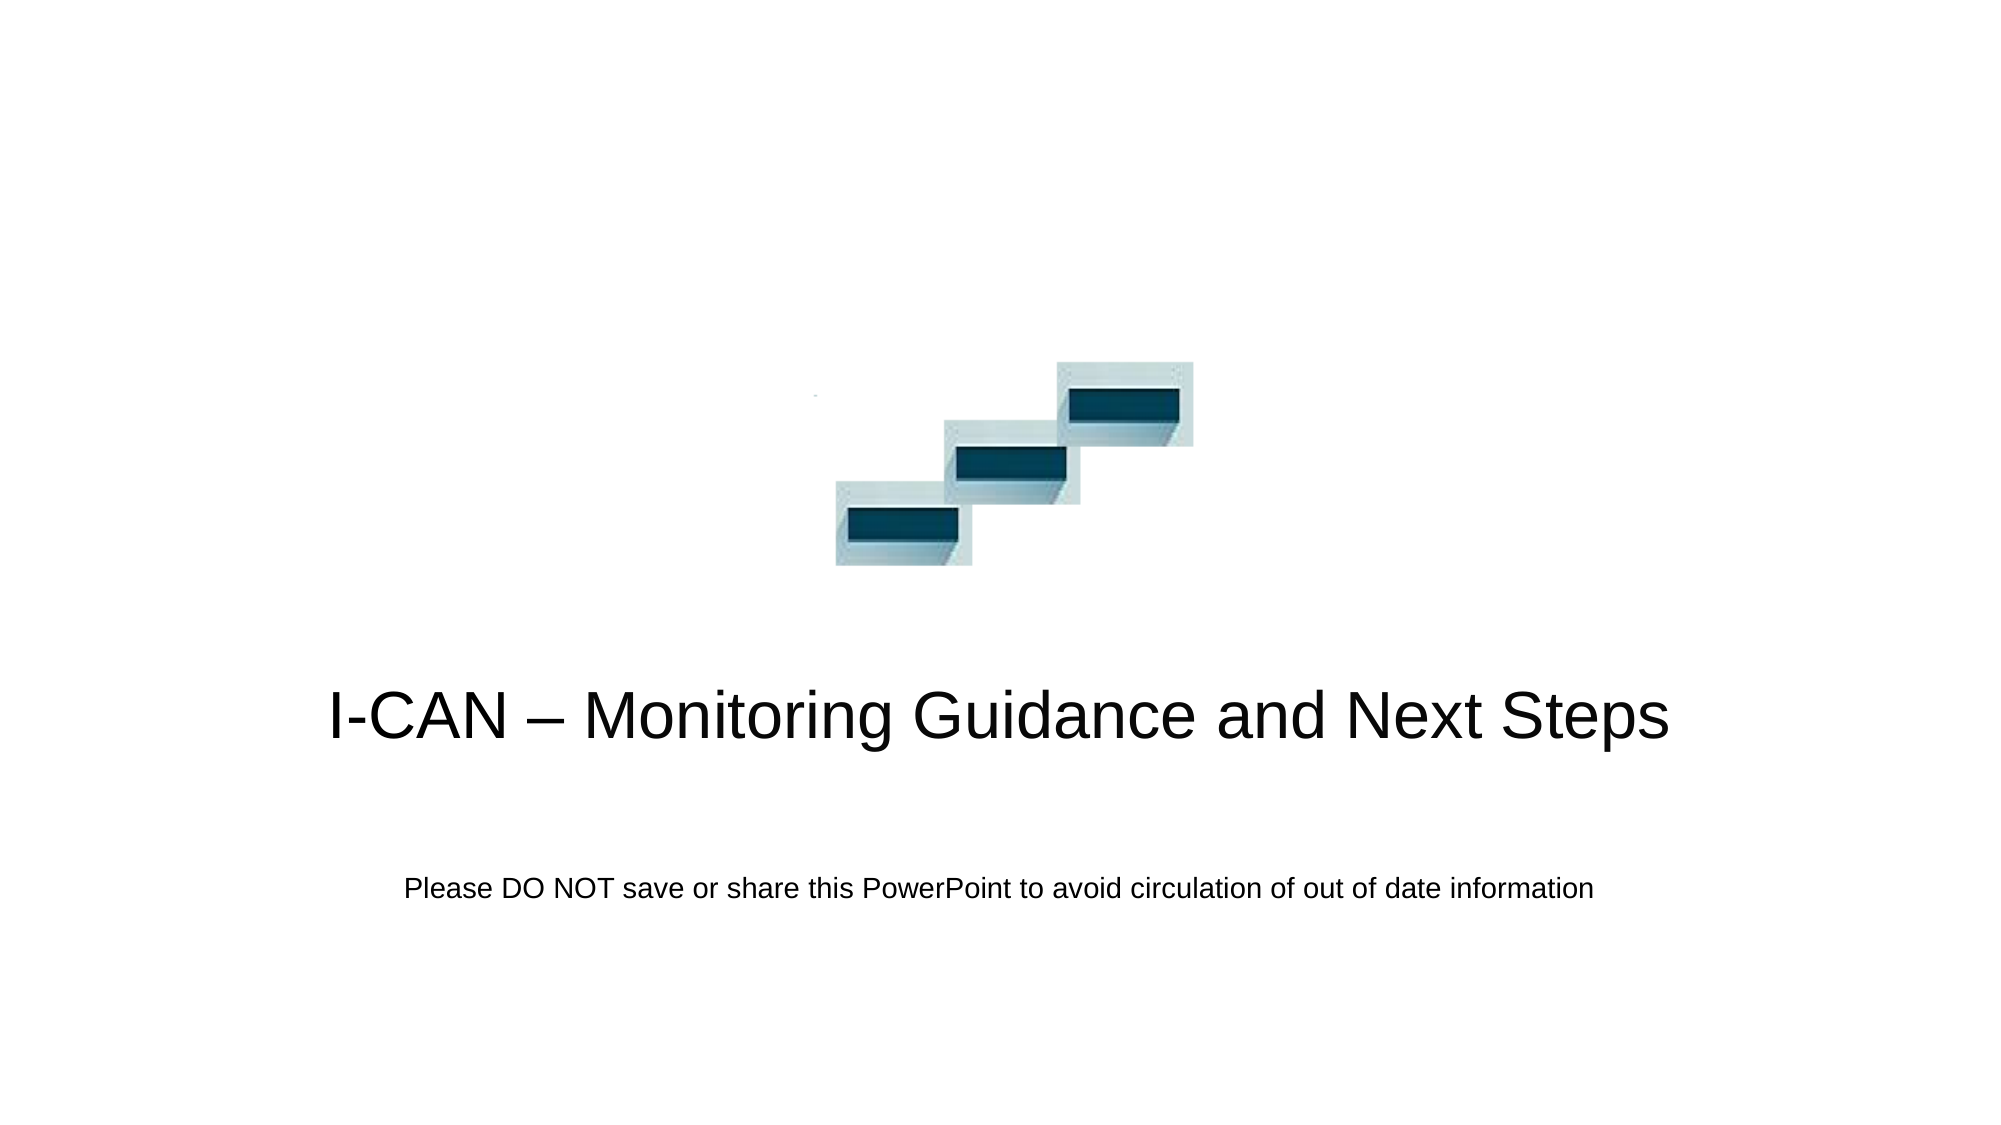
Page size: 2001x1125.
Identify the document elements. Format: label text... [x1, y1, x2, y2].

text_box Please DO NOT save or share this PowerPoint to avoid circulation of out of date information [371, 862, 1629, 938]
text_box I-CAN – Monitoring Guidance and Next Steps [244, 590, 1756, 834]
picture [786, 320, 1214, 578]
